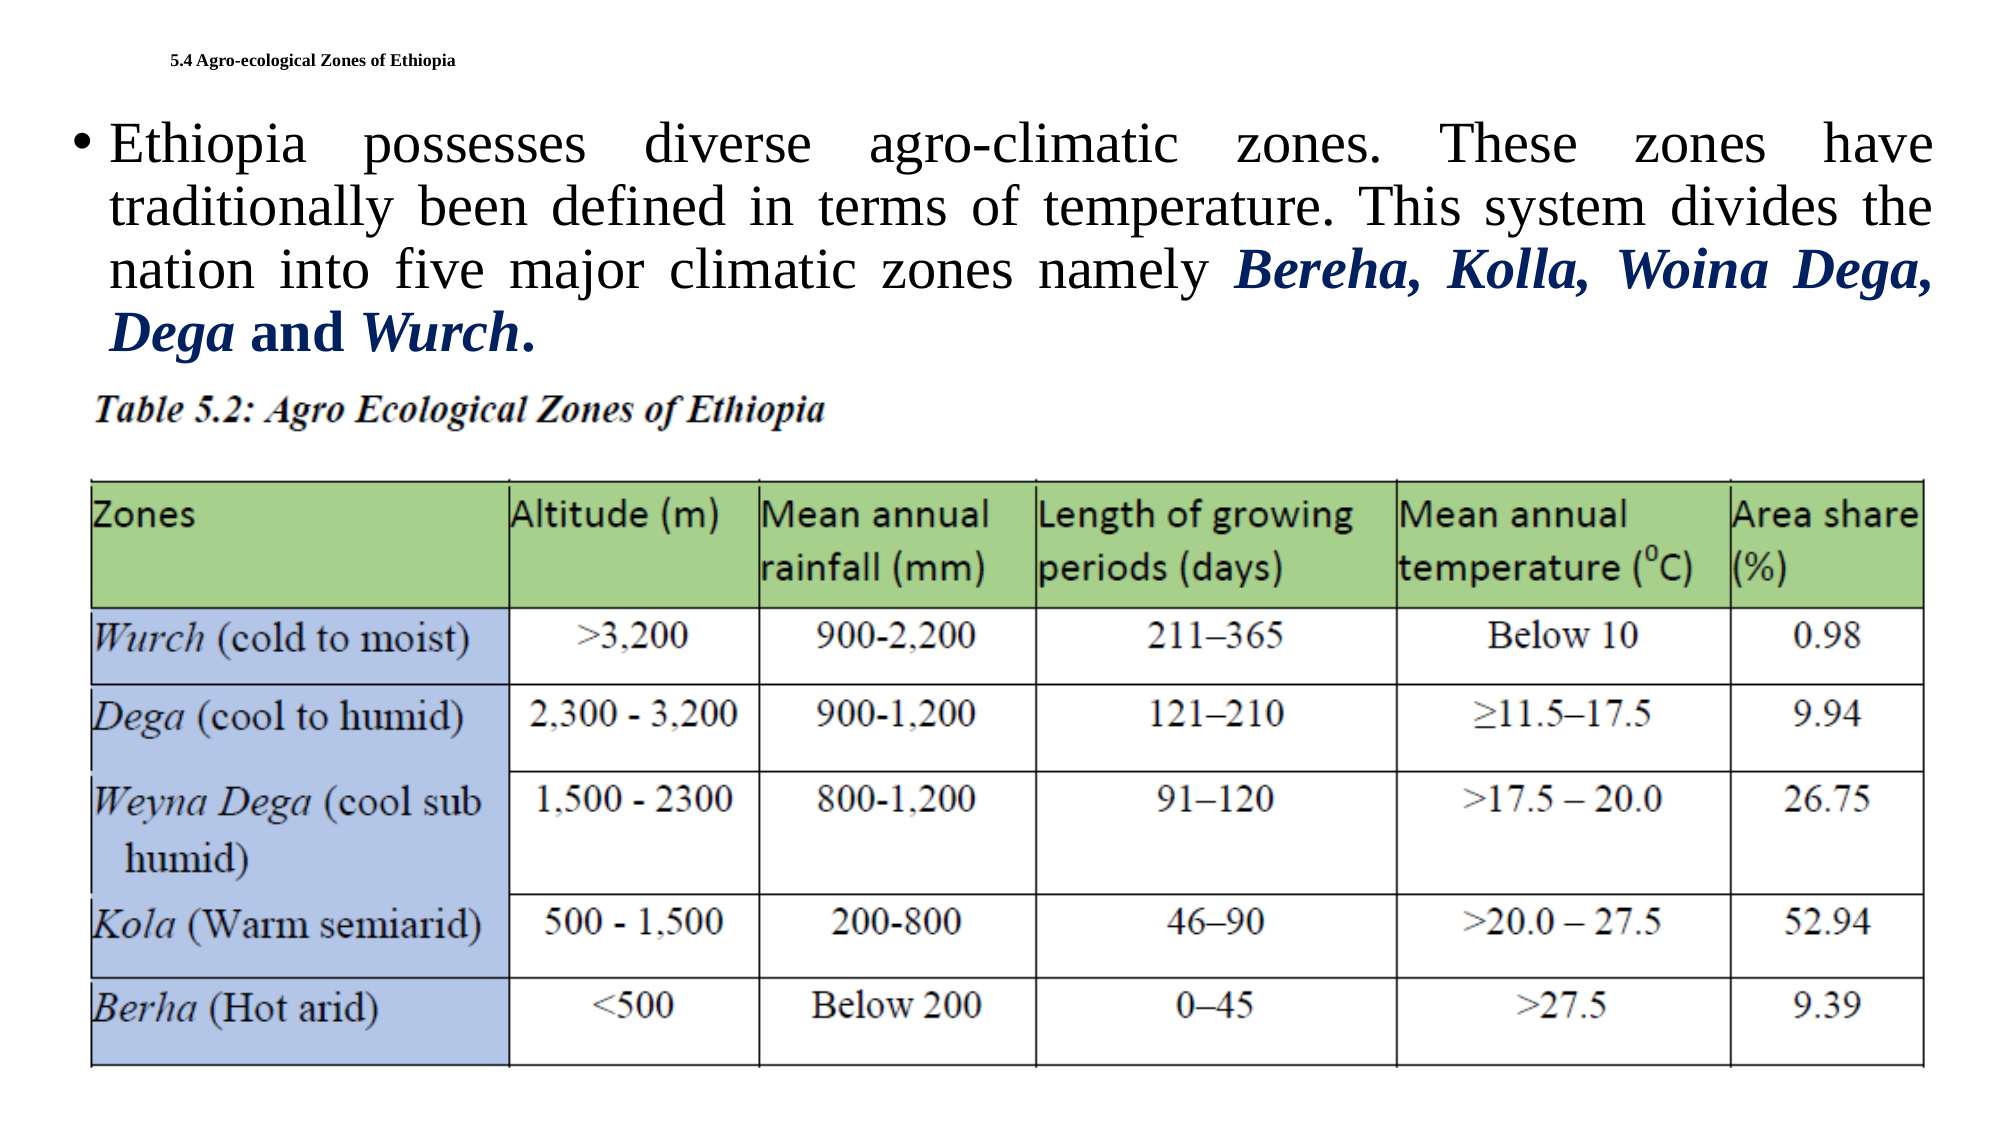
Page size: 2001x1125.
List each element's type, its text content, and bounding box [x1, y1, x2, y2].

list Ethiopia possesses diverse agro-climatic zones. These zones have traditionally been defined in terms of temperature. This system divides the nation into five major climatic zones namely Bereha, Kolla, Woina Dega, Dega and Wurch. [57, 104, 1950, 371]
title 5.4 Agro-ecological Zones of Ethiopia [155, 16, 1881, 104]
picture [57, 371, 1950, 1109]
